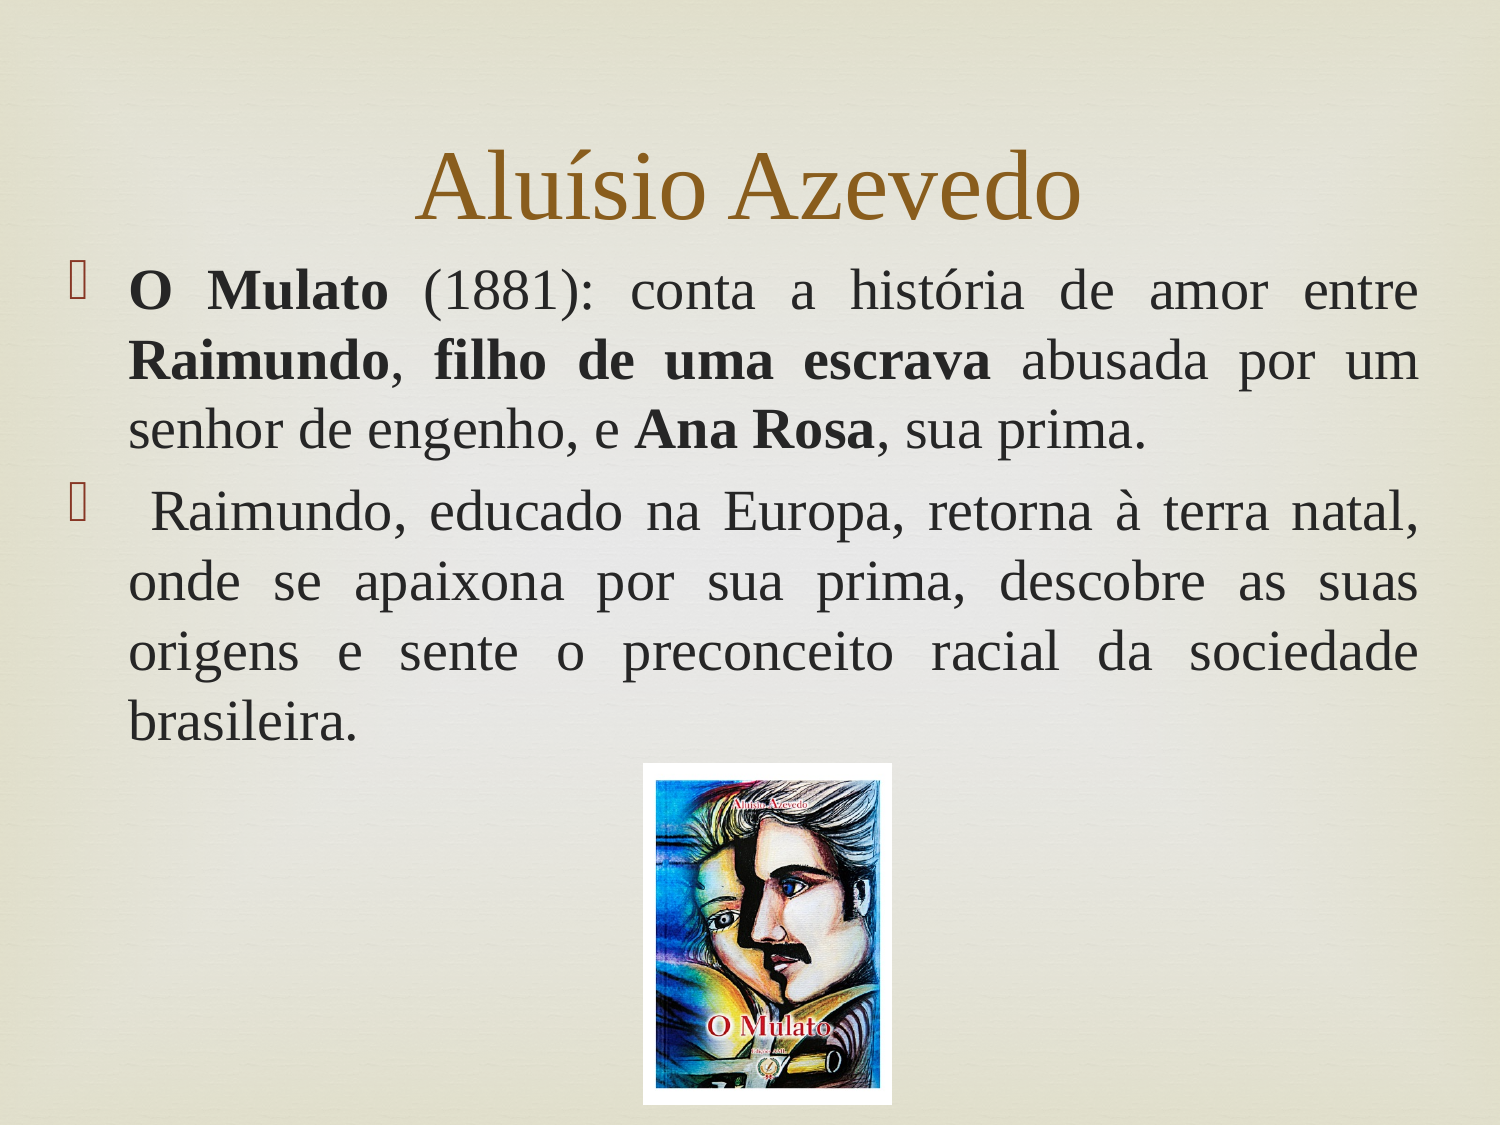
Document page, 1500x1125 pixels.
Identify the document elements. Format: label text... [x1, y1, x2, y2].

list O Mulato (1881): conta a história de amor entre Raimundo, filho de uma escrava abusada por um senhor de engenho, e Ana Rosa, sua prima. Raimundo, educado na Europa, retorna à terra natal, onde se apaixona por sua prima, descobre as suas origens e sente o preconceito racial da sociedade brasileira. [53, 243, 1436, 1105]
picture [643, 762, 892, 1106]
title Aluísio Azevedo [112, 93, 1386, 243]
